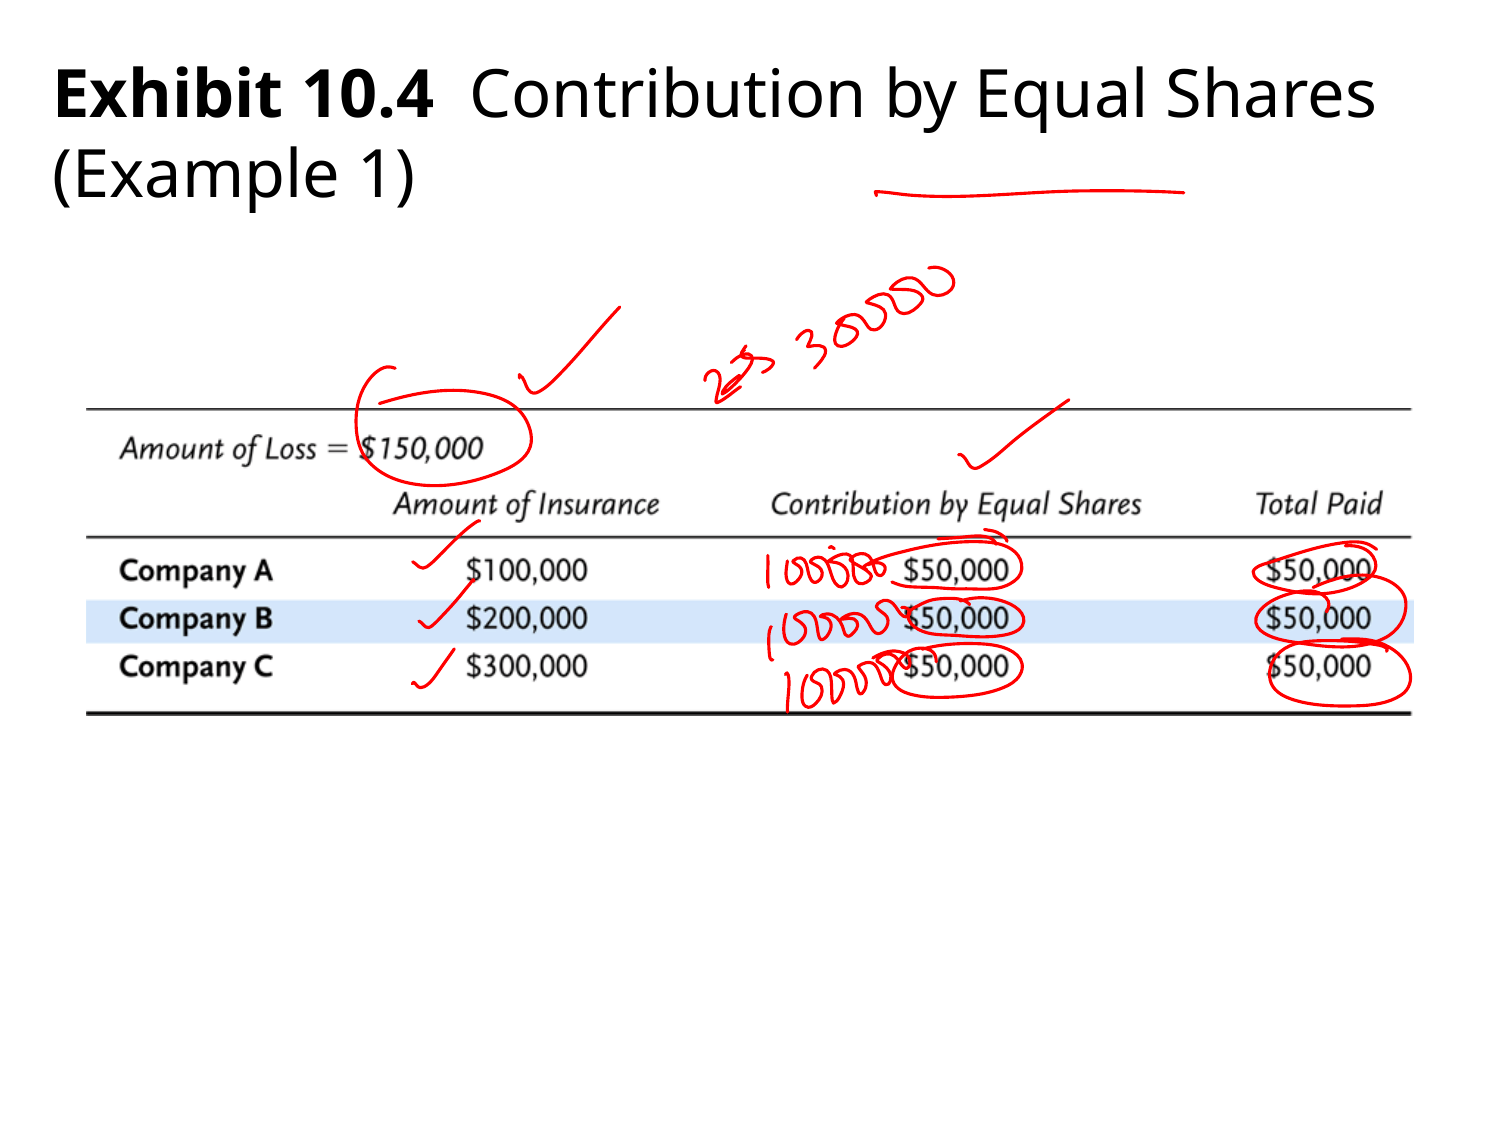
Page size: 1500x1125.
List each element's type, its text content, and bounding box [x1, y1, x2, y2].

picture [358, 408, 529, 484]
title Exhibit 10.4 Contribution by Equal Shares (Example 1) [37, 37, 1438, 225]
picture [86, 408, 1414, 717]
